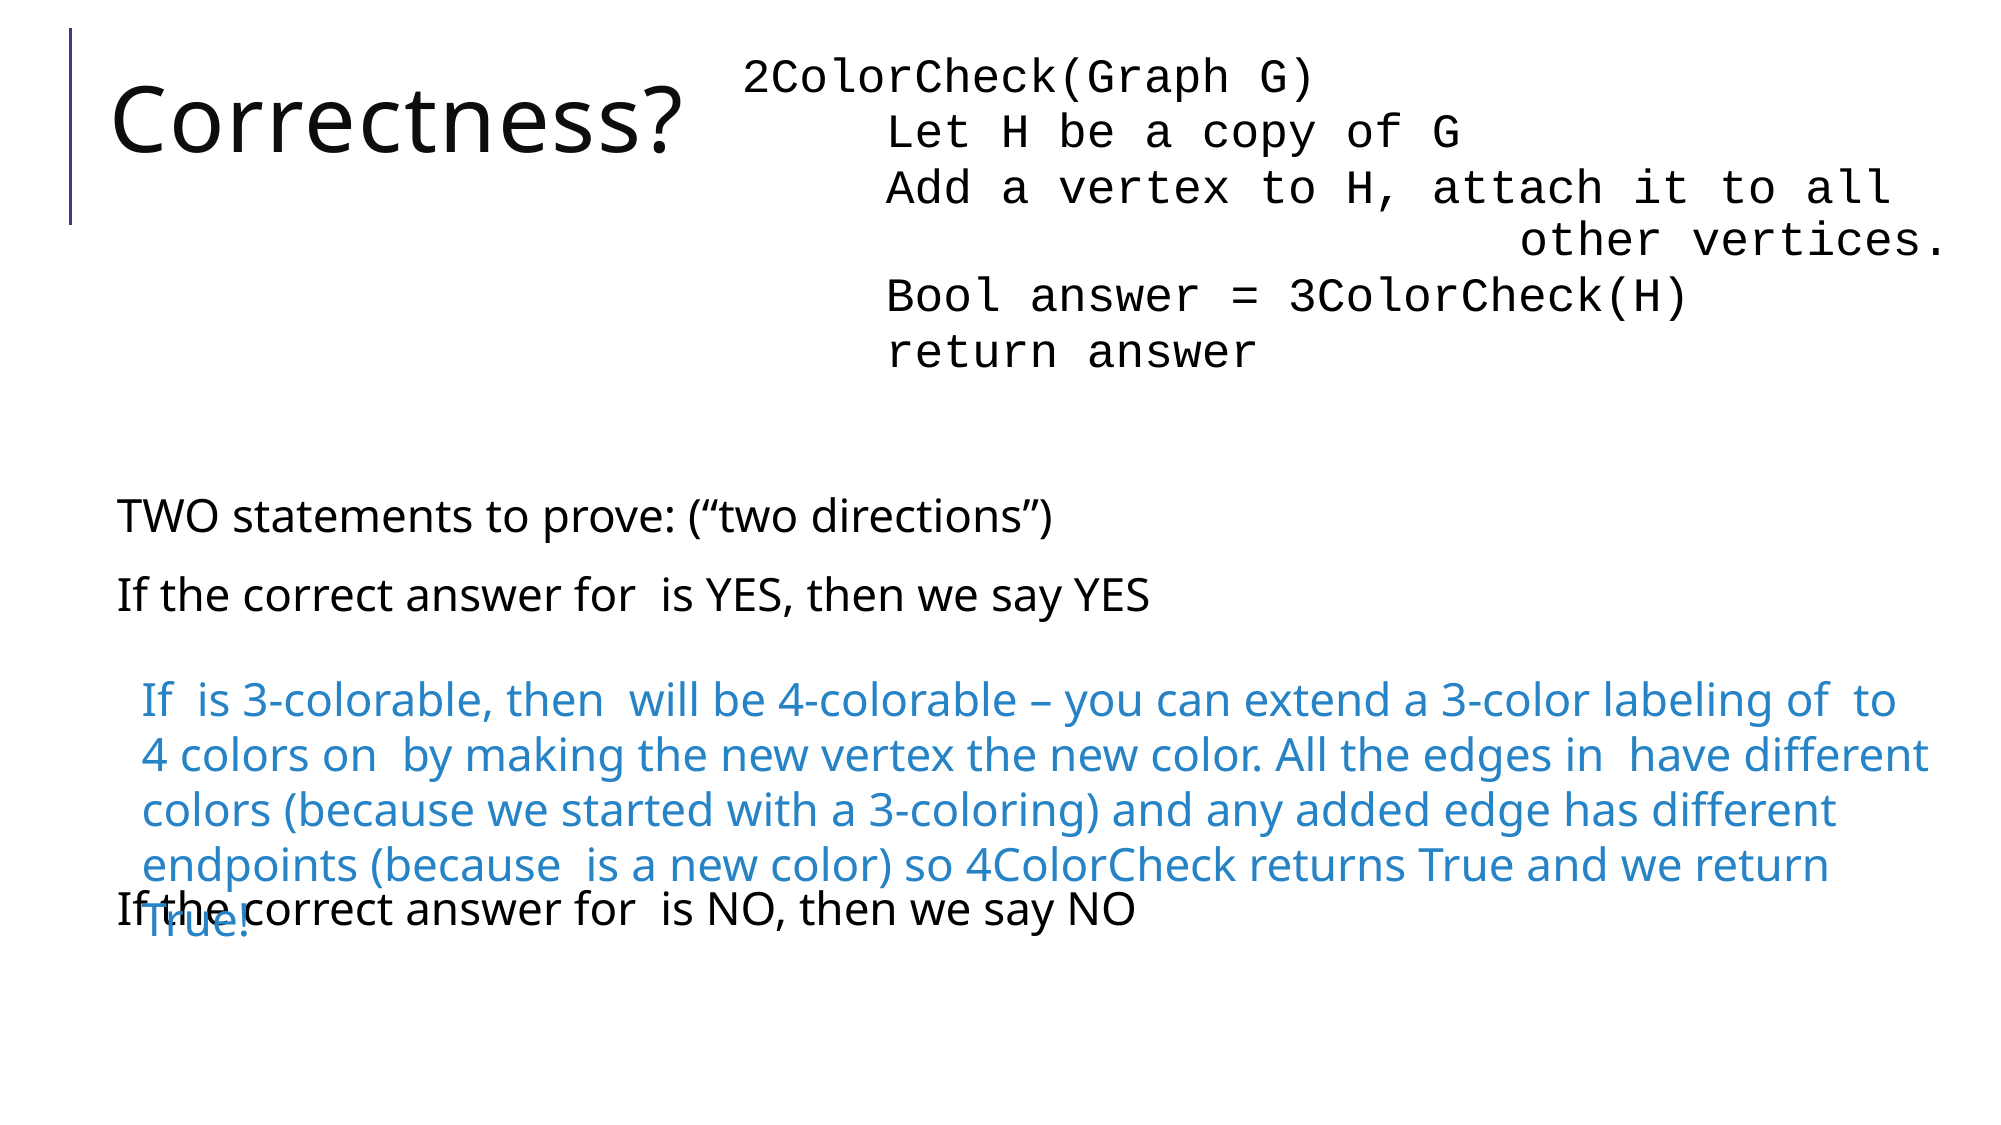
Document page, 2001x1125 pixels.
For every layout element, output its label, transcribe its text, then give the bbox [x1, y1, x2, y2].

title Correctness? [94, 43, 734, 210]
text_box 2ColorCheck(Graph G) Let H be a copy of G Add a vertex to H, attach it to all other vertices. Bool answer = 3ColorCheck(H) return answer [734, 43, 1964, 439]
